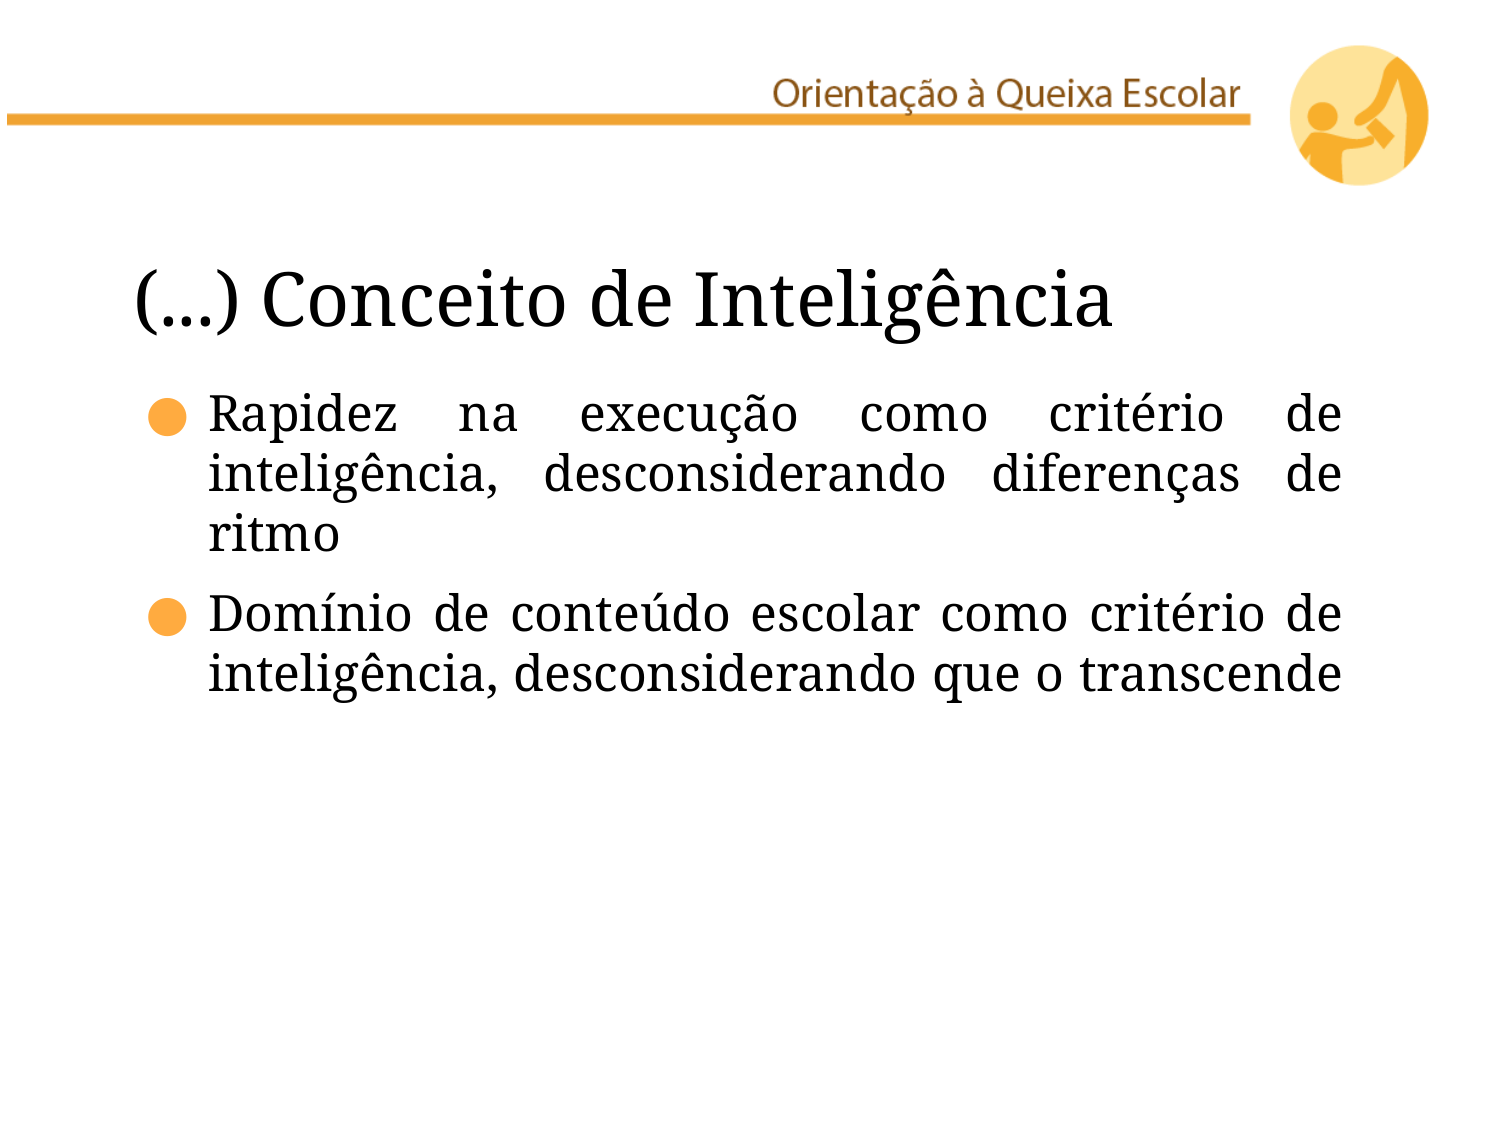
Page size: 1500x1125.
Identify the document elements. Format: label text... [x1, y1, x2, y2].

picture [6, 4, 1493, 236]
text_box (...) Conceito de Inteligência Rapidez na execução como critério de inteligência, desconsiderando diferenças de ritmo Domínio de conteúdo escolar como critério de inteligência, desconsiderando que o transcende [118, 245, 1359, 1125]
